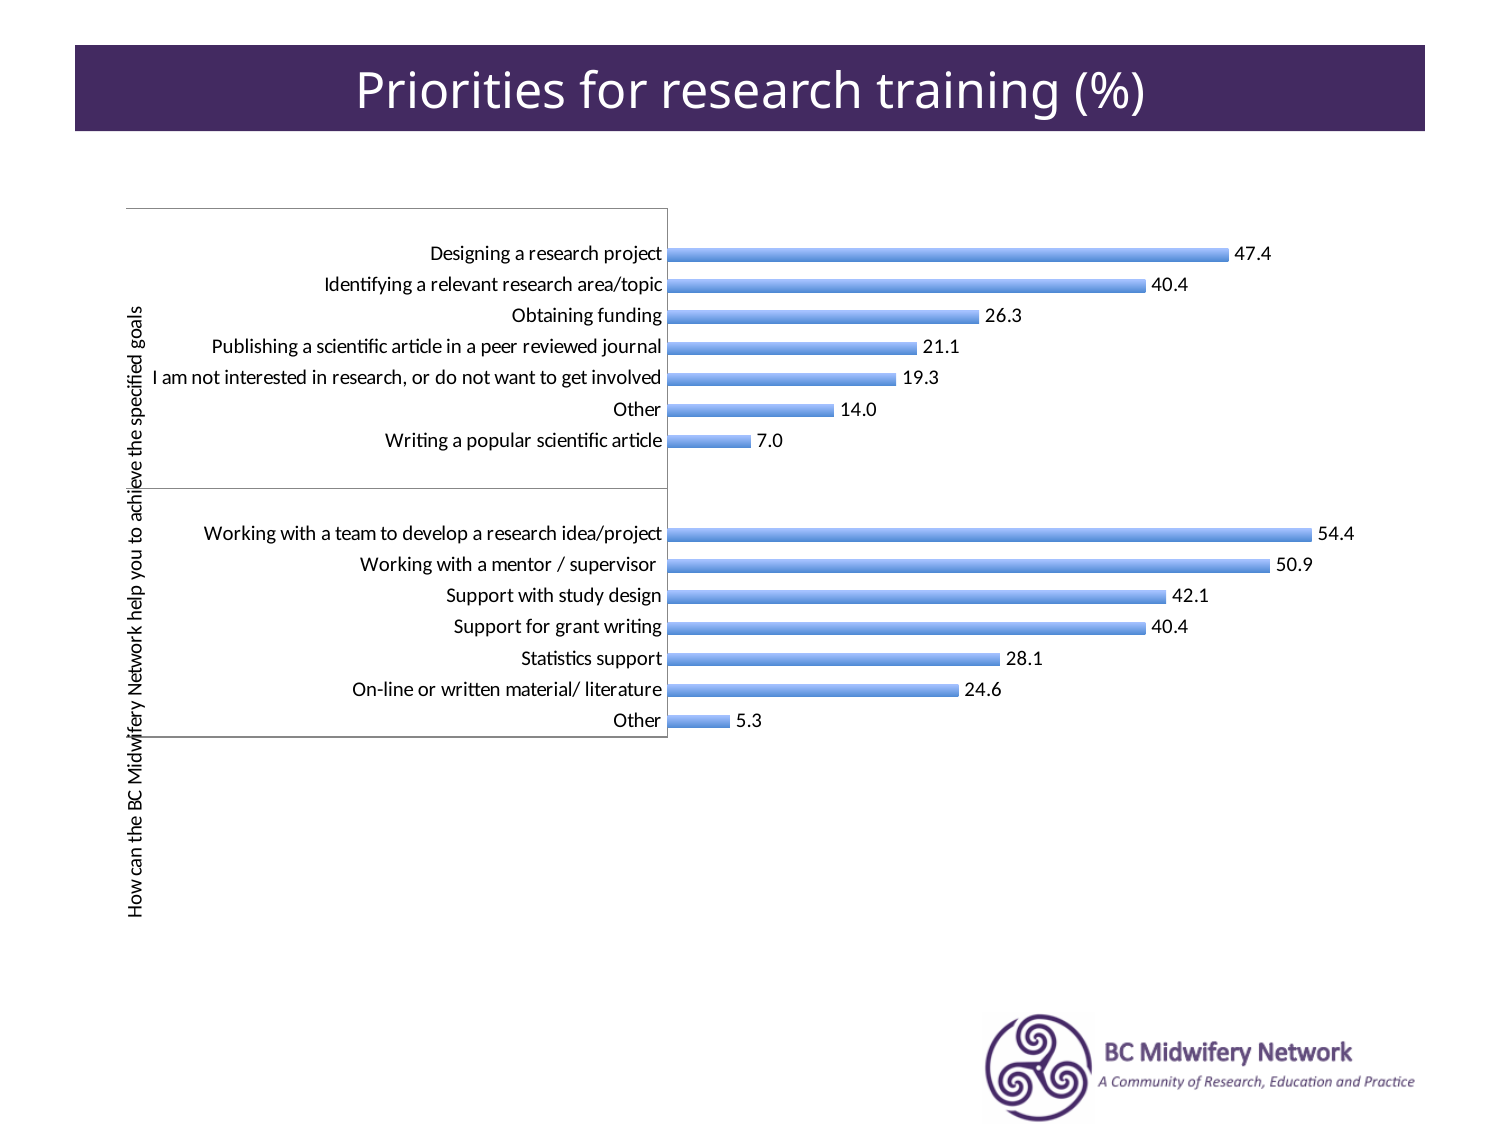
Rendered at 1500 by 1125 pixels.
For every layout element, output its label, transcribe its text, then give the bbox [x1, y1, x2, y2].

chart [99, 193, 1405, 926]
picture [981, 1011, 1425, 1125]
title Priorities for research training (%) [75, 45, 1425, 132]
